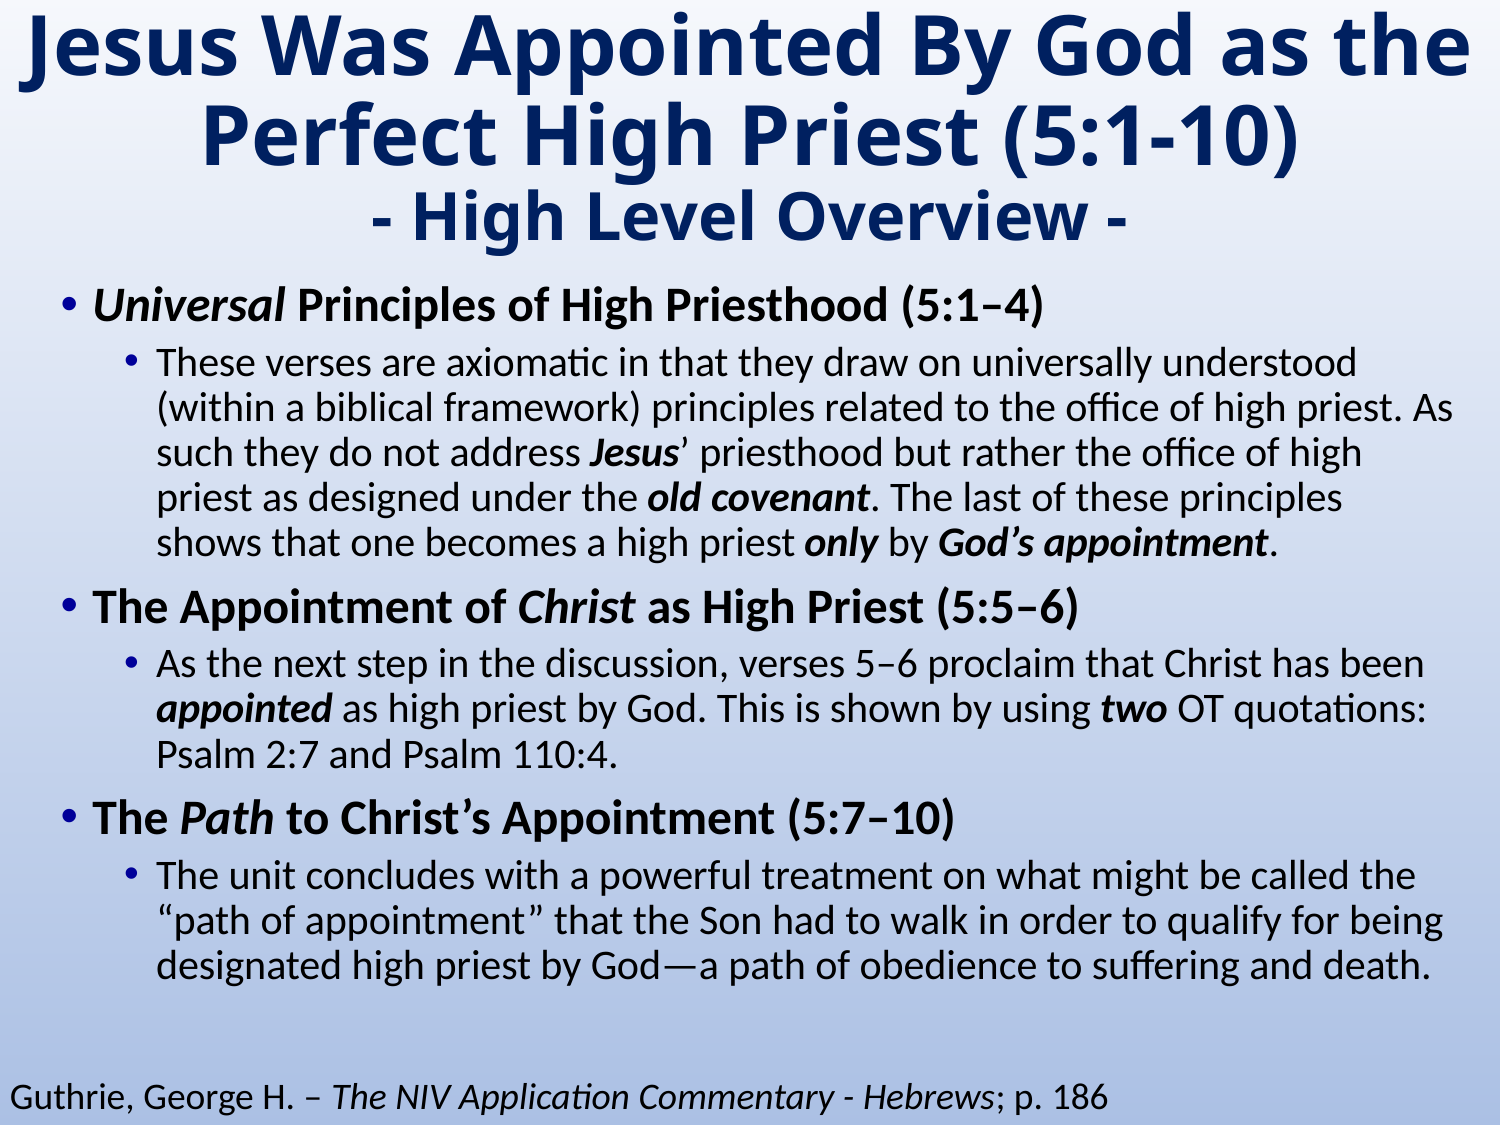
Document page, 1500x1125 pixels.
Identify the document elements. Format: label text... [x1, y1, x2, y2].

list Universal Principles of High Priesthood (5:1–4) These verses are axiomatic in that they draw on universally understood (within a biblical framework) principles related to the office of high priest. As such they do not address Jesus’ priesthood but rather the office of high priest as designed under the old covenant. The last of these principles shows that one becomes a high priest only by God’s appointment. The Appointment of Christ as High Priest (5:5–6) As the next step in the discussion, verses 5–6 proclaim that Christ has been appointed as high priest by God. This is shown by using two OT quotations: Psalm 2:7 and Psalm 110:4. The Path to Christ’s Appointment (5:7–10) The unit concludes with a powerful treatment on what might be called the “path of appointment” that the Son had to walk in order to qualify for being designated high priest by God—a path of obedience to suffering and death. [45, 271, 1469, 1064]
text_box Guthrie, George H. – The NIV Application Commentary - Hebrews; p. 186 [0, 1064, 1496, 1125]
title Jesus Was Appointed By God as the Perfect High Priest (5:1-10) - High Level Overview - [0, 0, 1500, 259]
